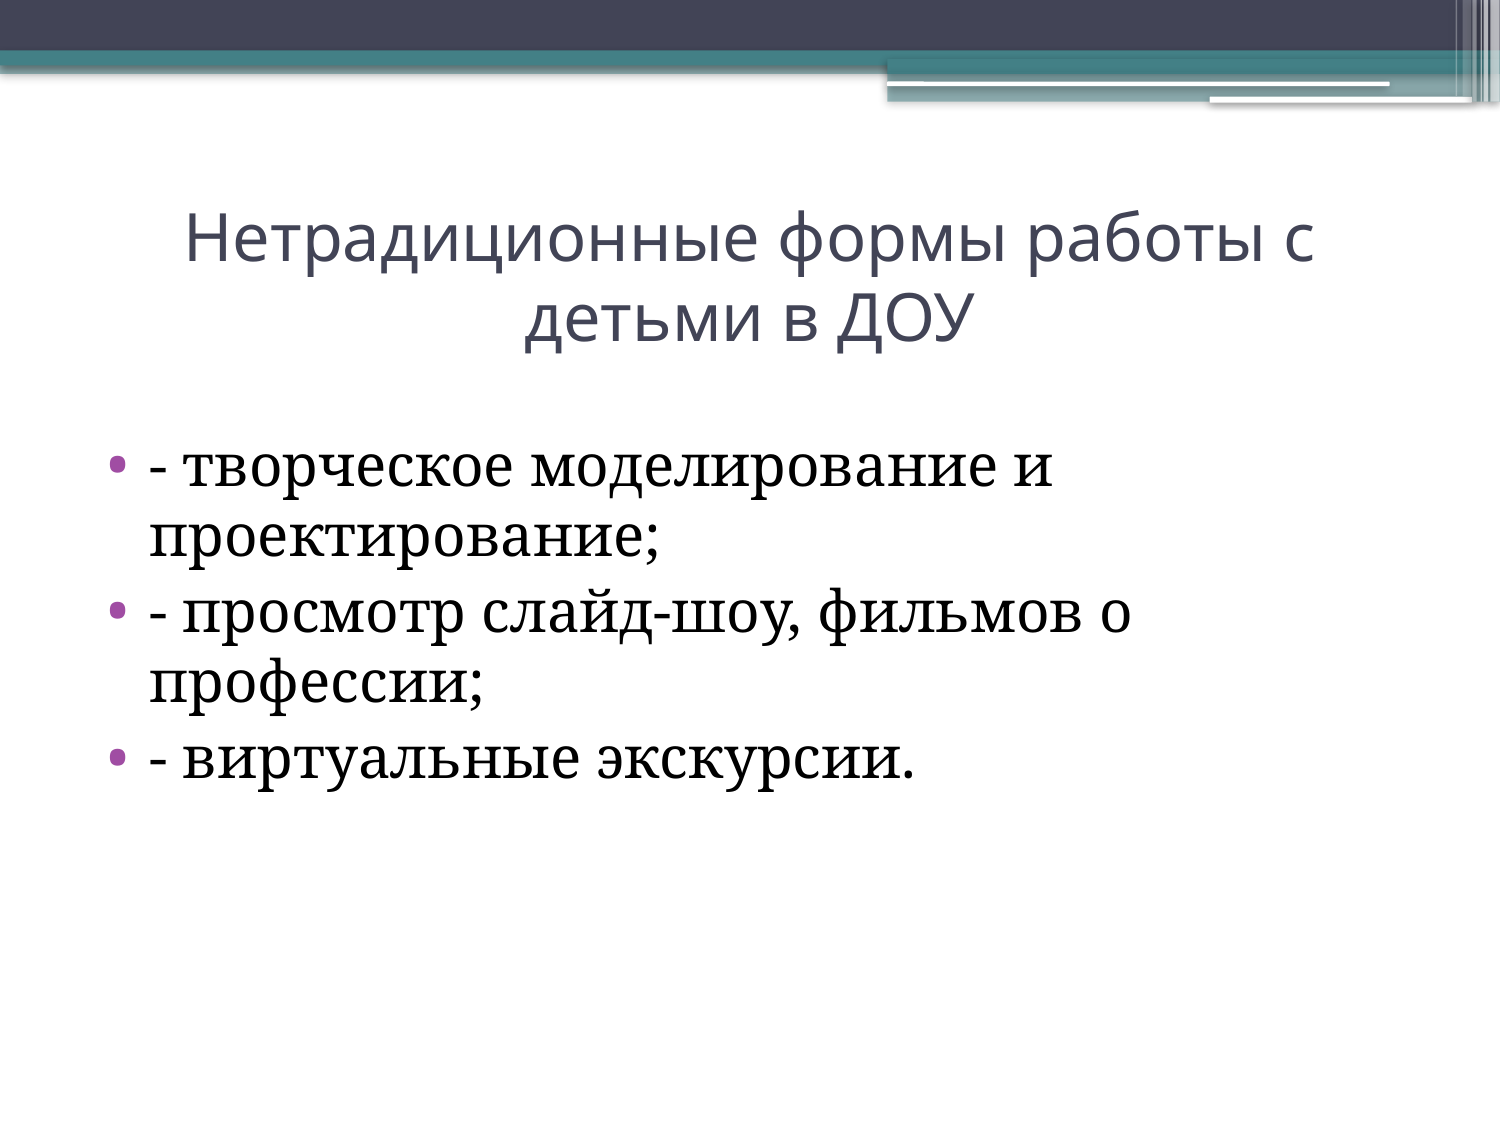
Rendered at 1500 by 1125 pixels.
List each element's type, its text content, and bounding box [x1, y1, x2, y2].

title Нетрадиционные формы работы с детьми в ДОУ [75, 187, 1425, 363]
list - творческое моделирование и проектирование; - просмотр слайд-шоу, фильмов о профессии; - виртуальные экскурсии. [75, 420, 1425, 1079]
